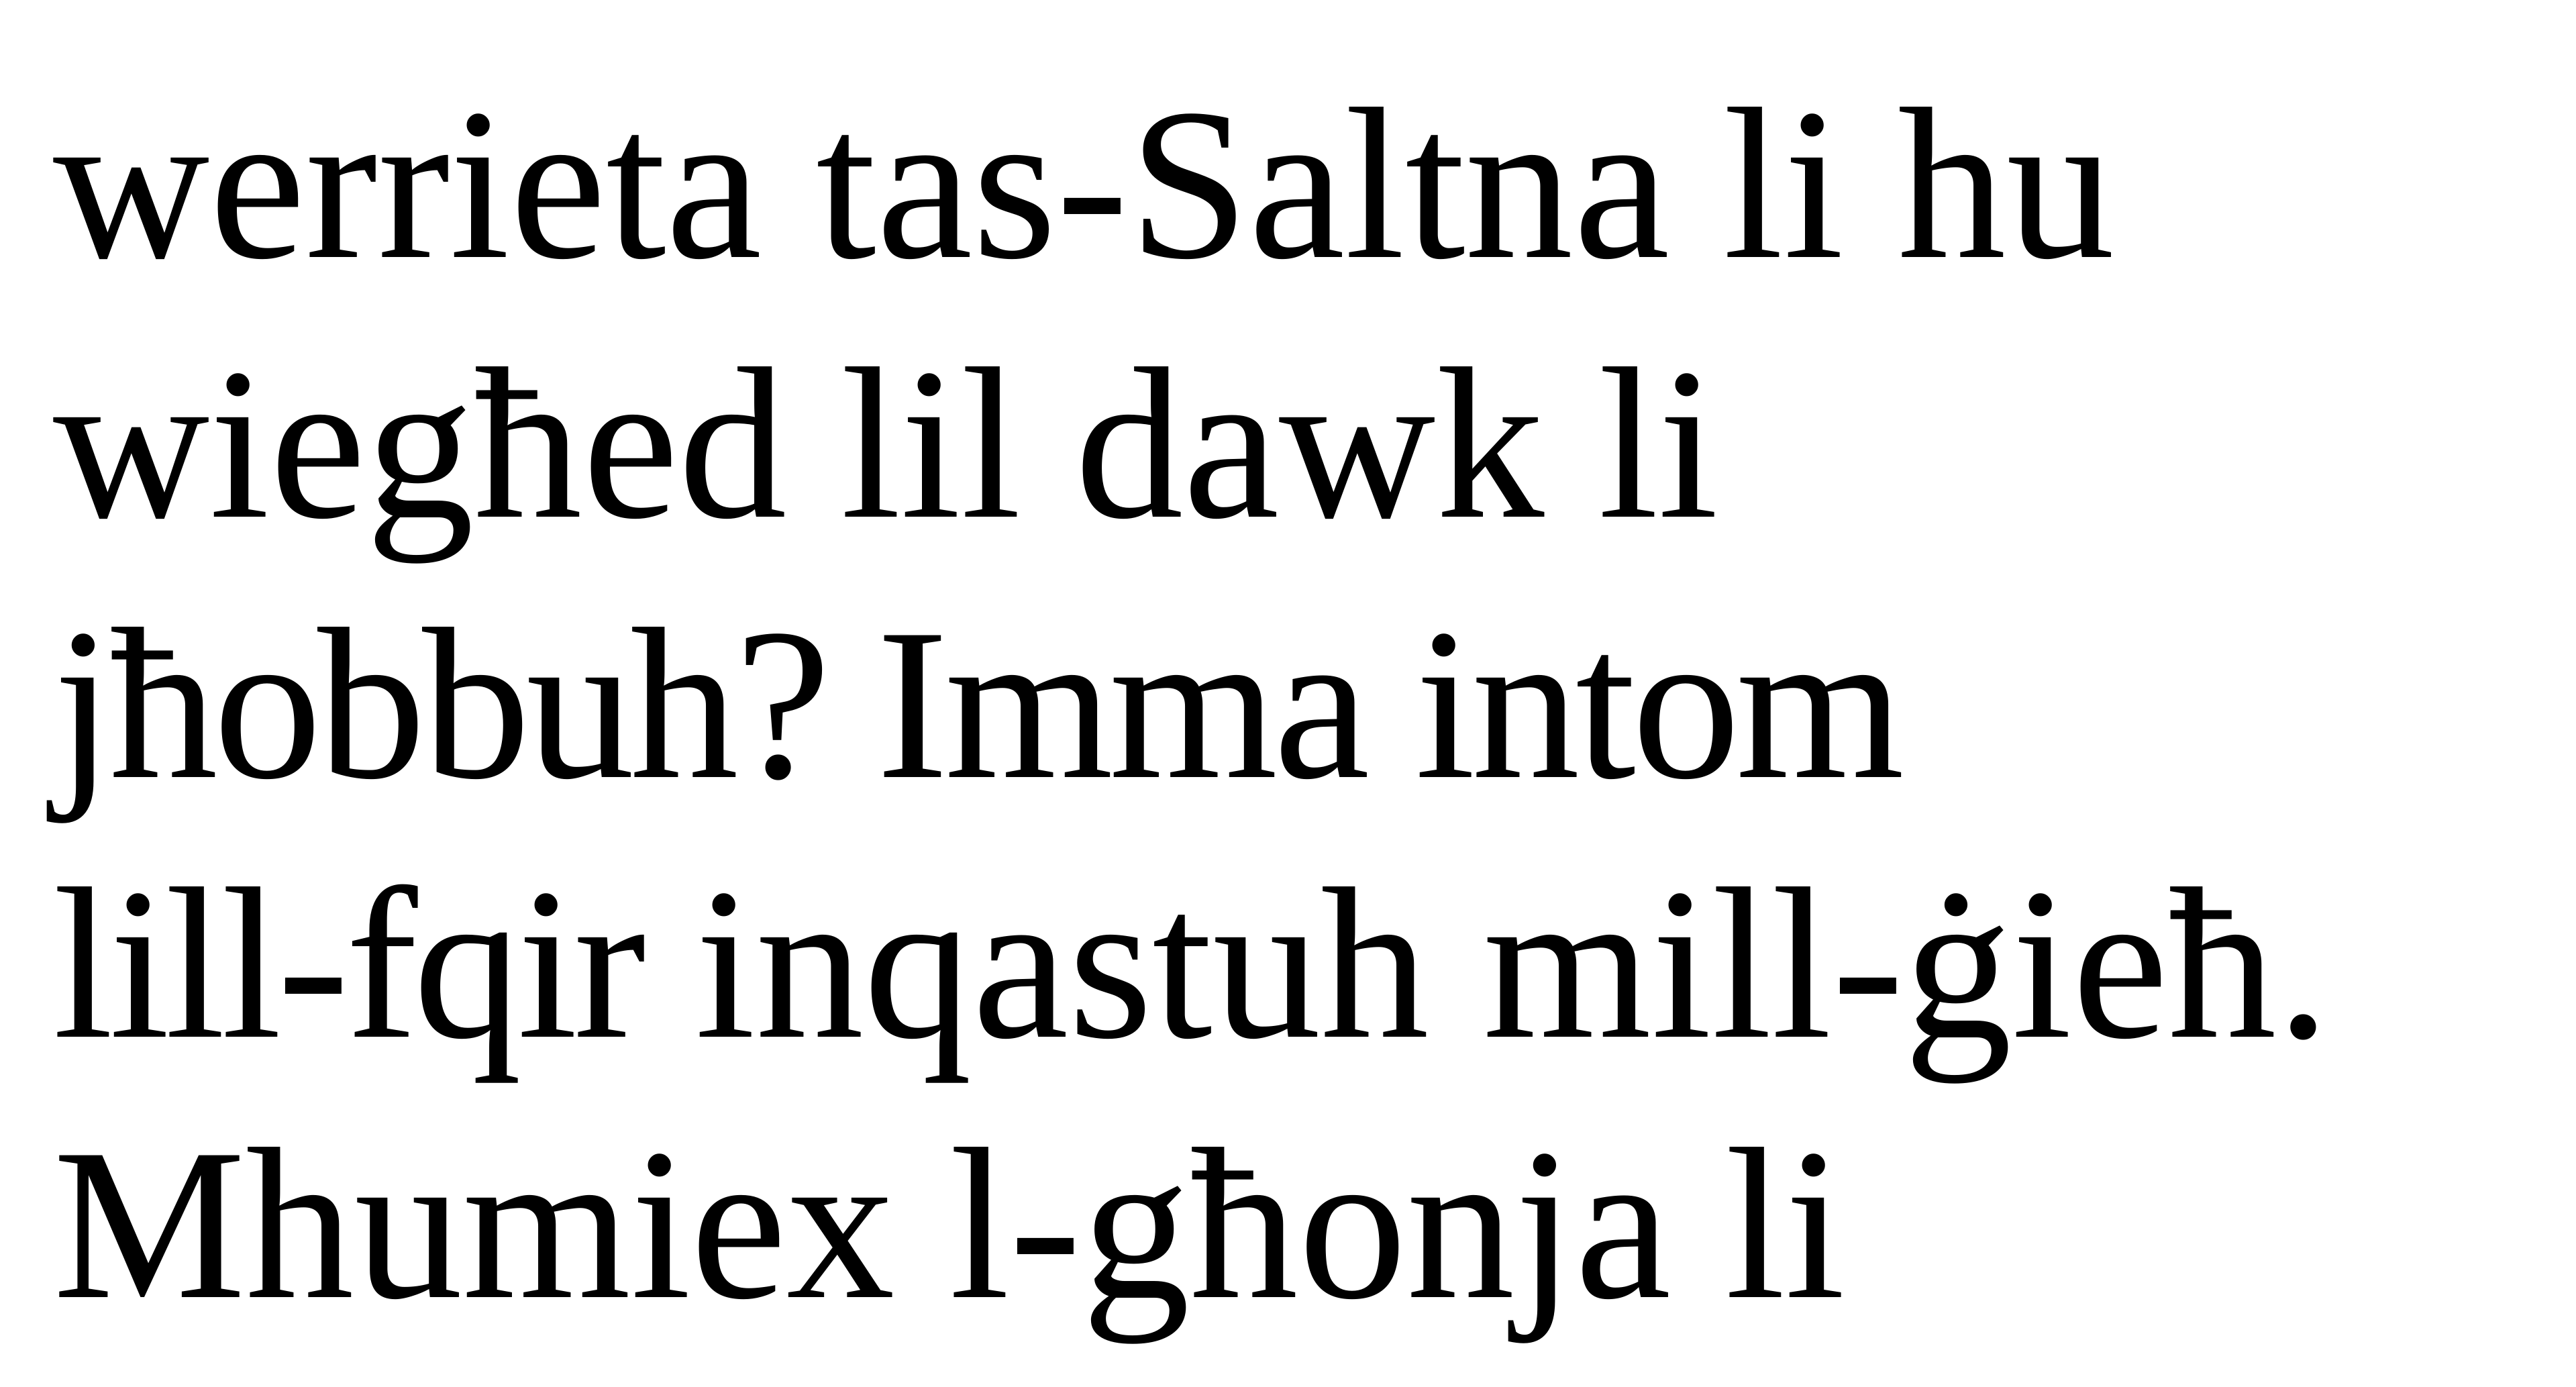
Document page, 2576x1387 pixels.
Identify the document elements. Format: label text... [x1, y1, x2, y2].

text_box werrieta tas-Saltna li hu wiegħed lil dawk li jħobbuh? Imma intom lill-fqir inqastuh mill-ġieħ. Mhumiex l-għonja li [43, 36, 2532, 1346]
